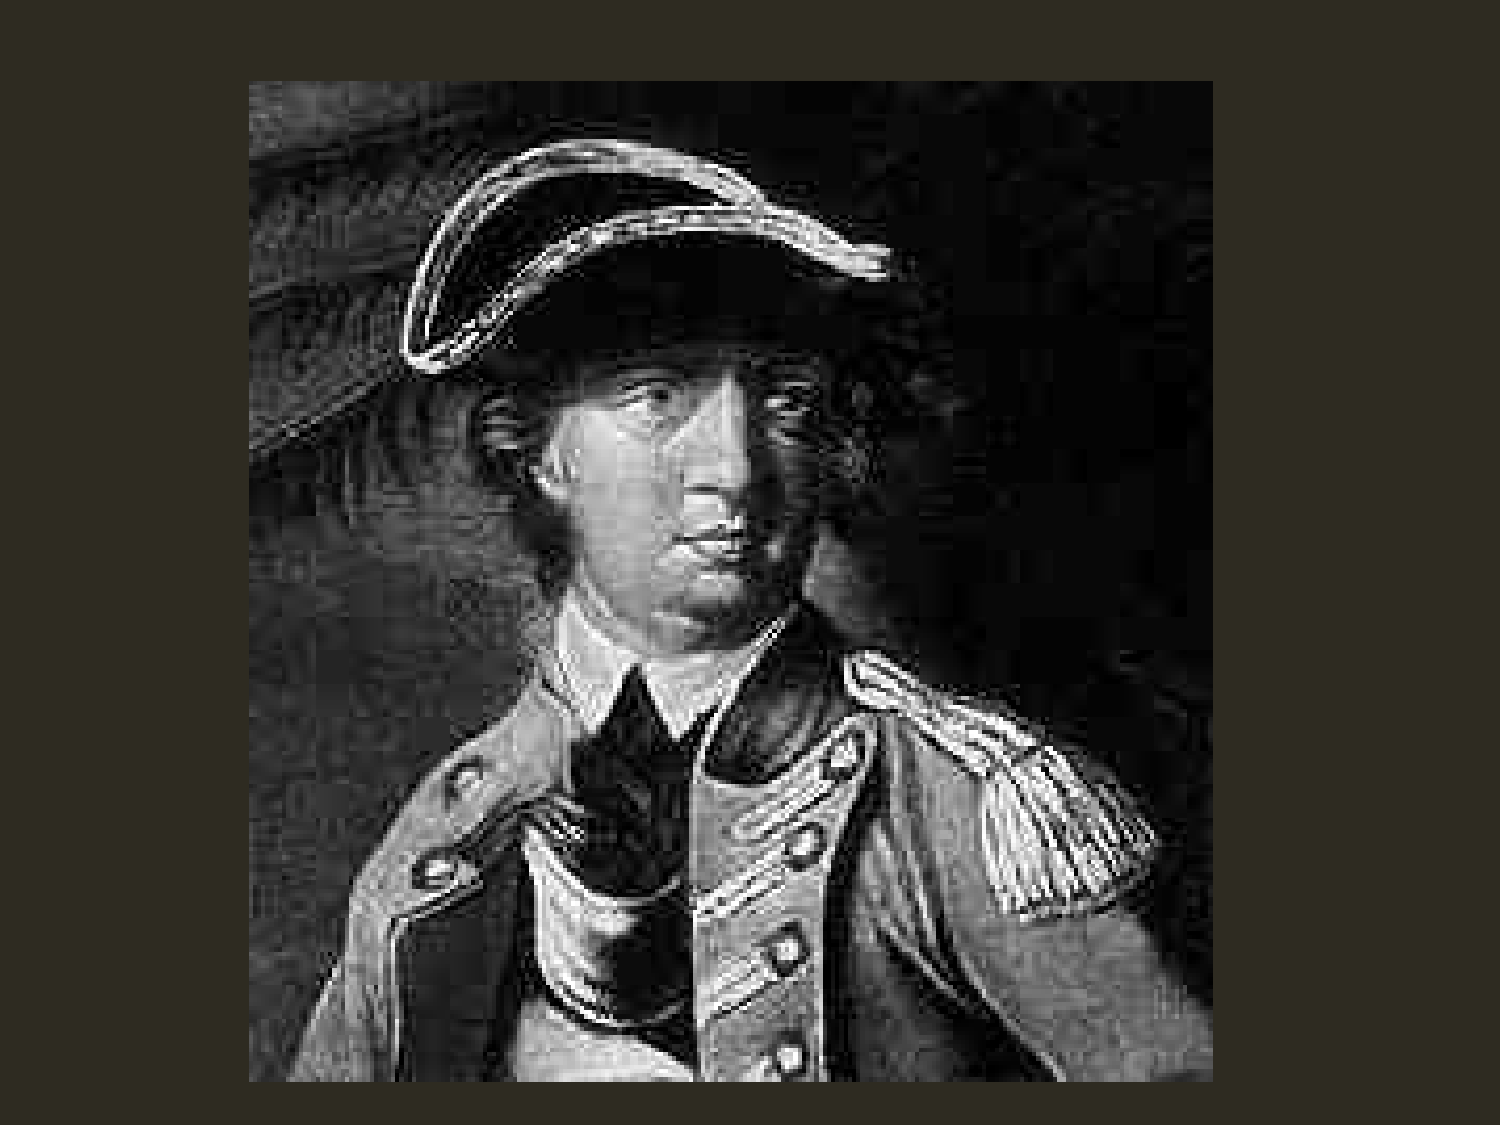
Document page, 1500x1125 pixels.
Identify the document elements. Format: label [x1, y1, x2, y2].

picture [249, 81, 1213, 1083]
